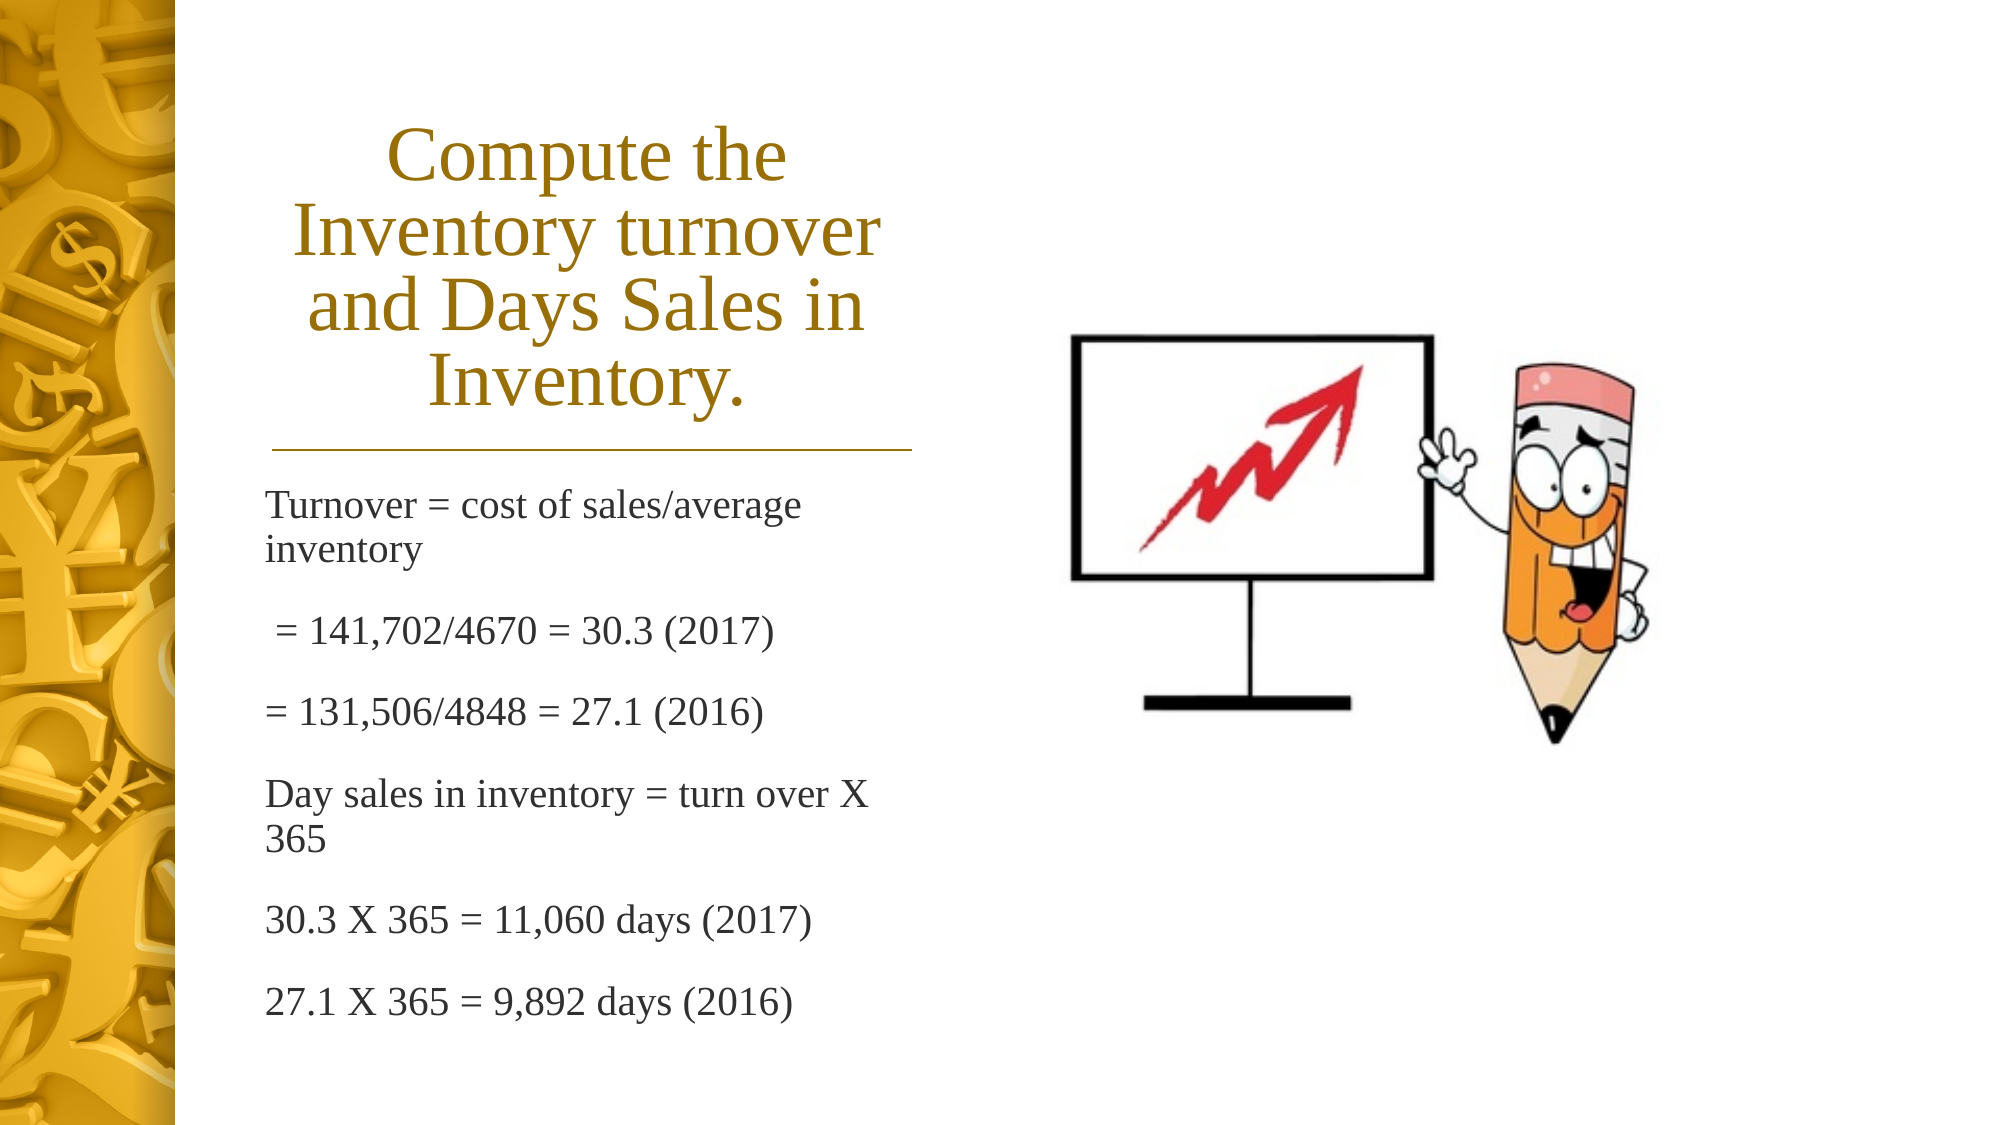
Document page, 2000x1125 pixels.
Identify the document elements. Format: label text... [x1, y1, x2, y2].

list Turnover = cost of sales/average inventory = 141,702/4670 = 30.3 (2017) = 131,506/4848 = 27.1 (2016) Day sales in inventory = turn over X 365 30.3 X 365 = 11,060 days (2017) 27.1 X 365 = 9,892 days (2016) [249, 474, 925, 1038]
title Compute the Inventory turnover and Days Sales in Inventory. [249, 112, 925, 429]
picture [0, 0, 175, 1125]
picture [1059, 318, 1685, 767]
